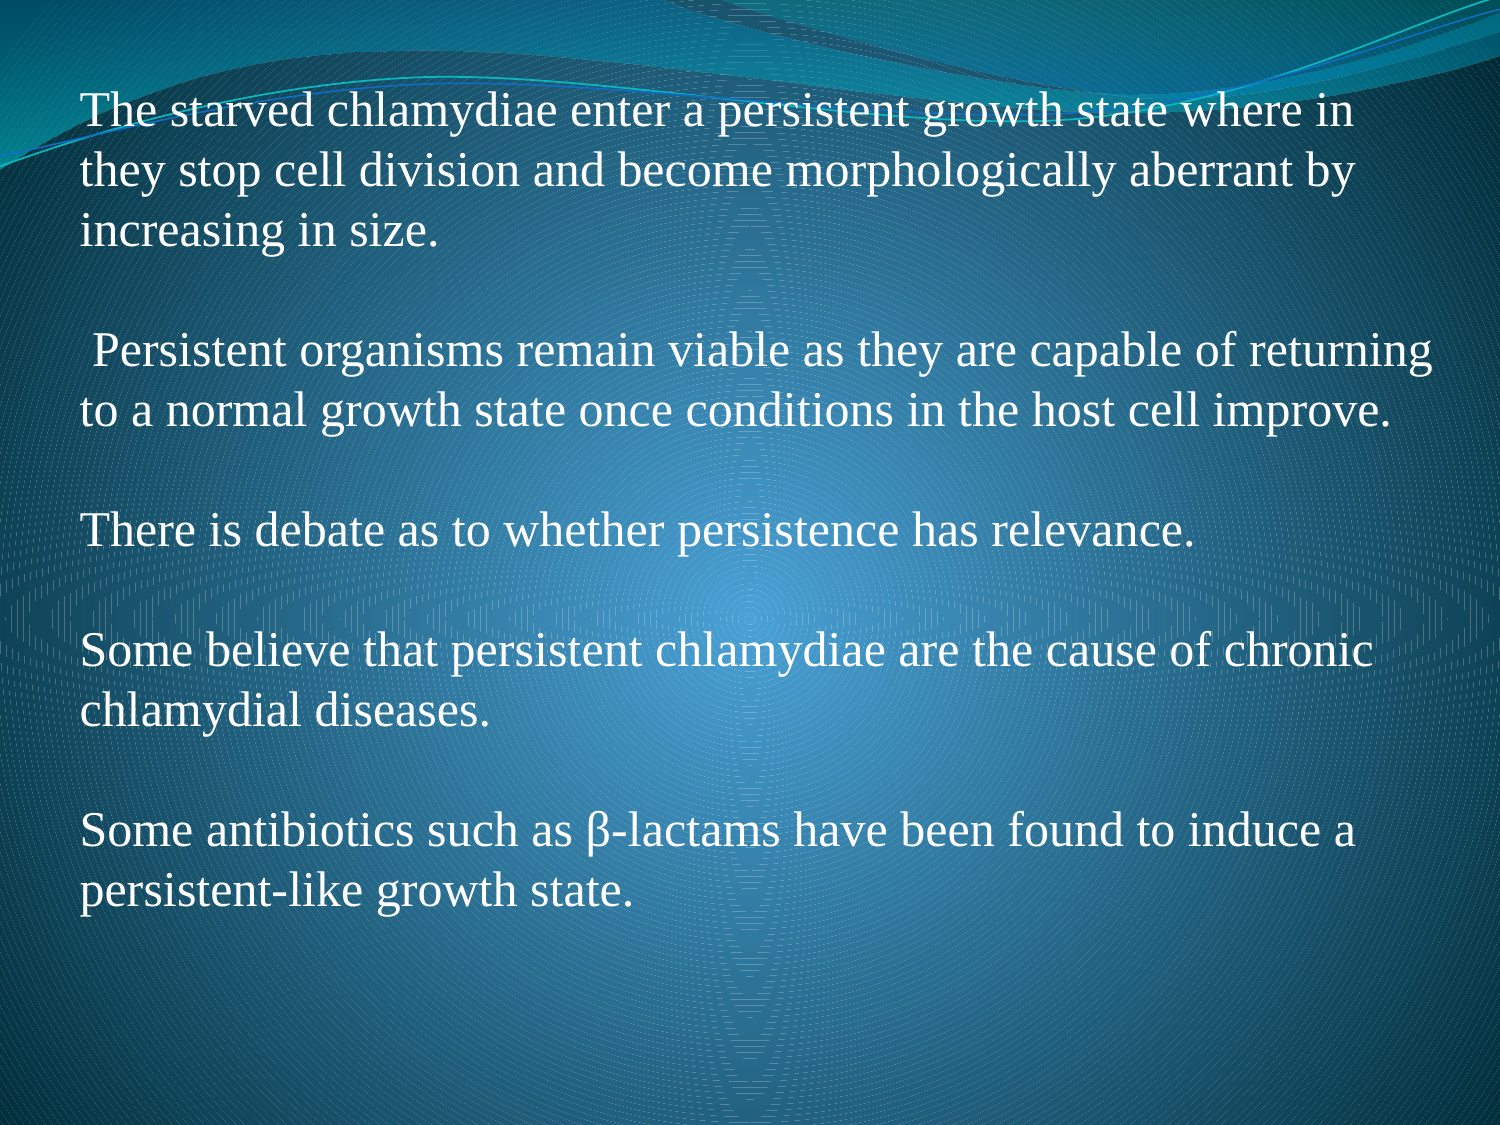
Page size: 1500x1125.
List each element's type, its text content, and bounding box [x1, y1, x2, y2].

text_box The starved chlamydiae enter a persistent growth state where in they stop cell division and become morphologically aberrant by increasing in size. Persistent organisms remain viable as they are capable of returning to a normal growth state once conditions in the host cell improve. There is debate as to whether persistence has relevance. Some believe that persistent chlamydiae are the cause of chronic chlamydial diseases. Some antibiotics such as β-lactams have been found to induce a persistent-like growth state. [64, 69, 1459, 925]
